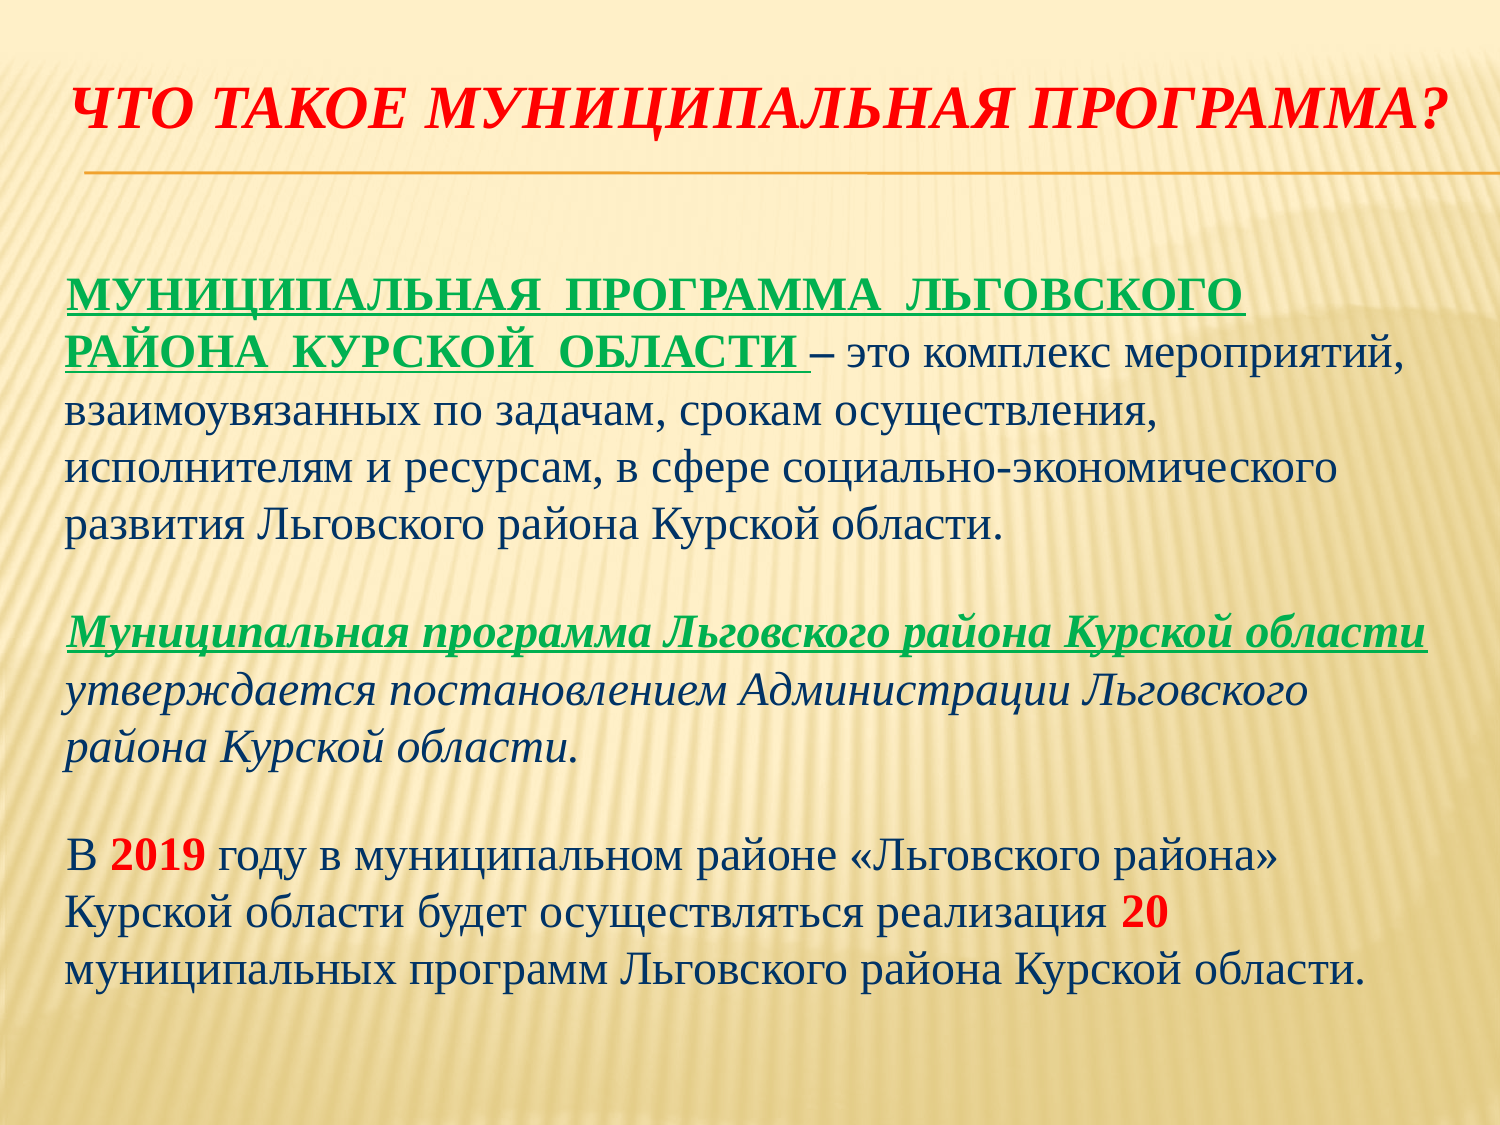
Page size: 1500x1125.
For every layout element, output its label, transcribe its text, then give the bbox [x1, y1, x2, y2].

list МУНИЦИПАЛЬНАЯ ПРОГРАММА ЛЬГОВСКОГО РАЙОНА КУРСКОЙ ОБЛАСТИ – это комплекс мероприятий, взаимоувязанных по задачам, срокам осуществления, исполнителям и ресурсам, в сфере социально-экономического развития Льговского района Курской области. Муниципальная программа Льговского района Курской области утверждается постановлением Администрации Льговского района Курской области. В 2019 году в муниципальном районе «Льговского района» Курской области будет осуществляться реализация 20 муниципальных программ Льговского района Курской области. [50, 254, 1475, 998]
title ЧТО ТАКОЕ МУНИЦИПАЛЬНАЯ ПРОГРАММА? [46, 35, 1472, 173]
